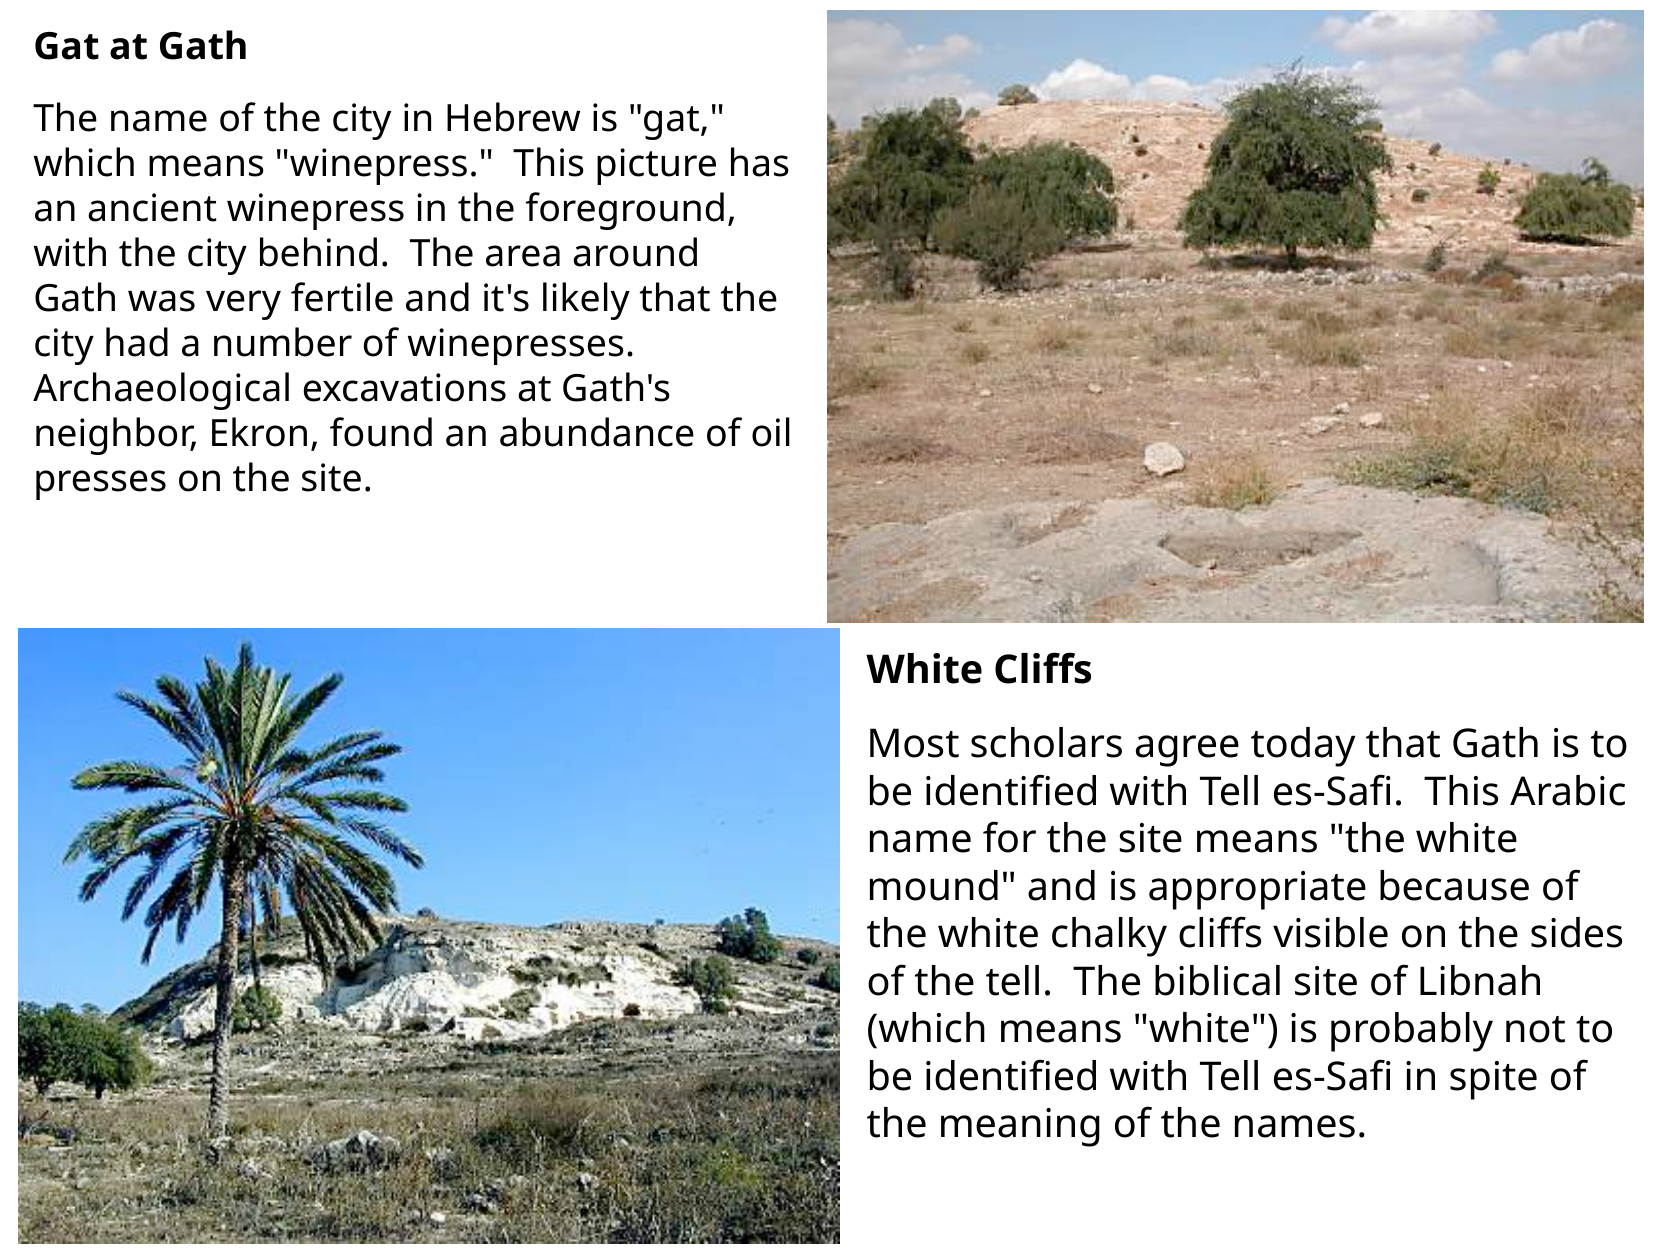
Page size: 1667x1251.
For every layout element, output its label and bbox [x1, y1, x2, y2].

text_box [18, 627, 1651, 1244]
text_box [26, 10, 1644, 622]
